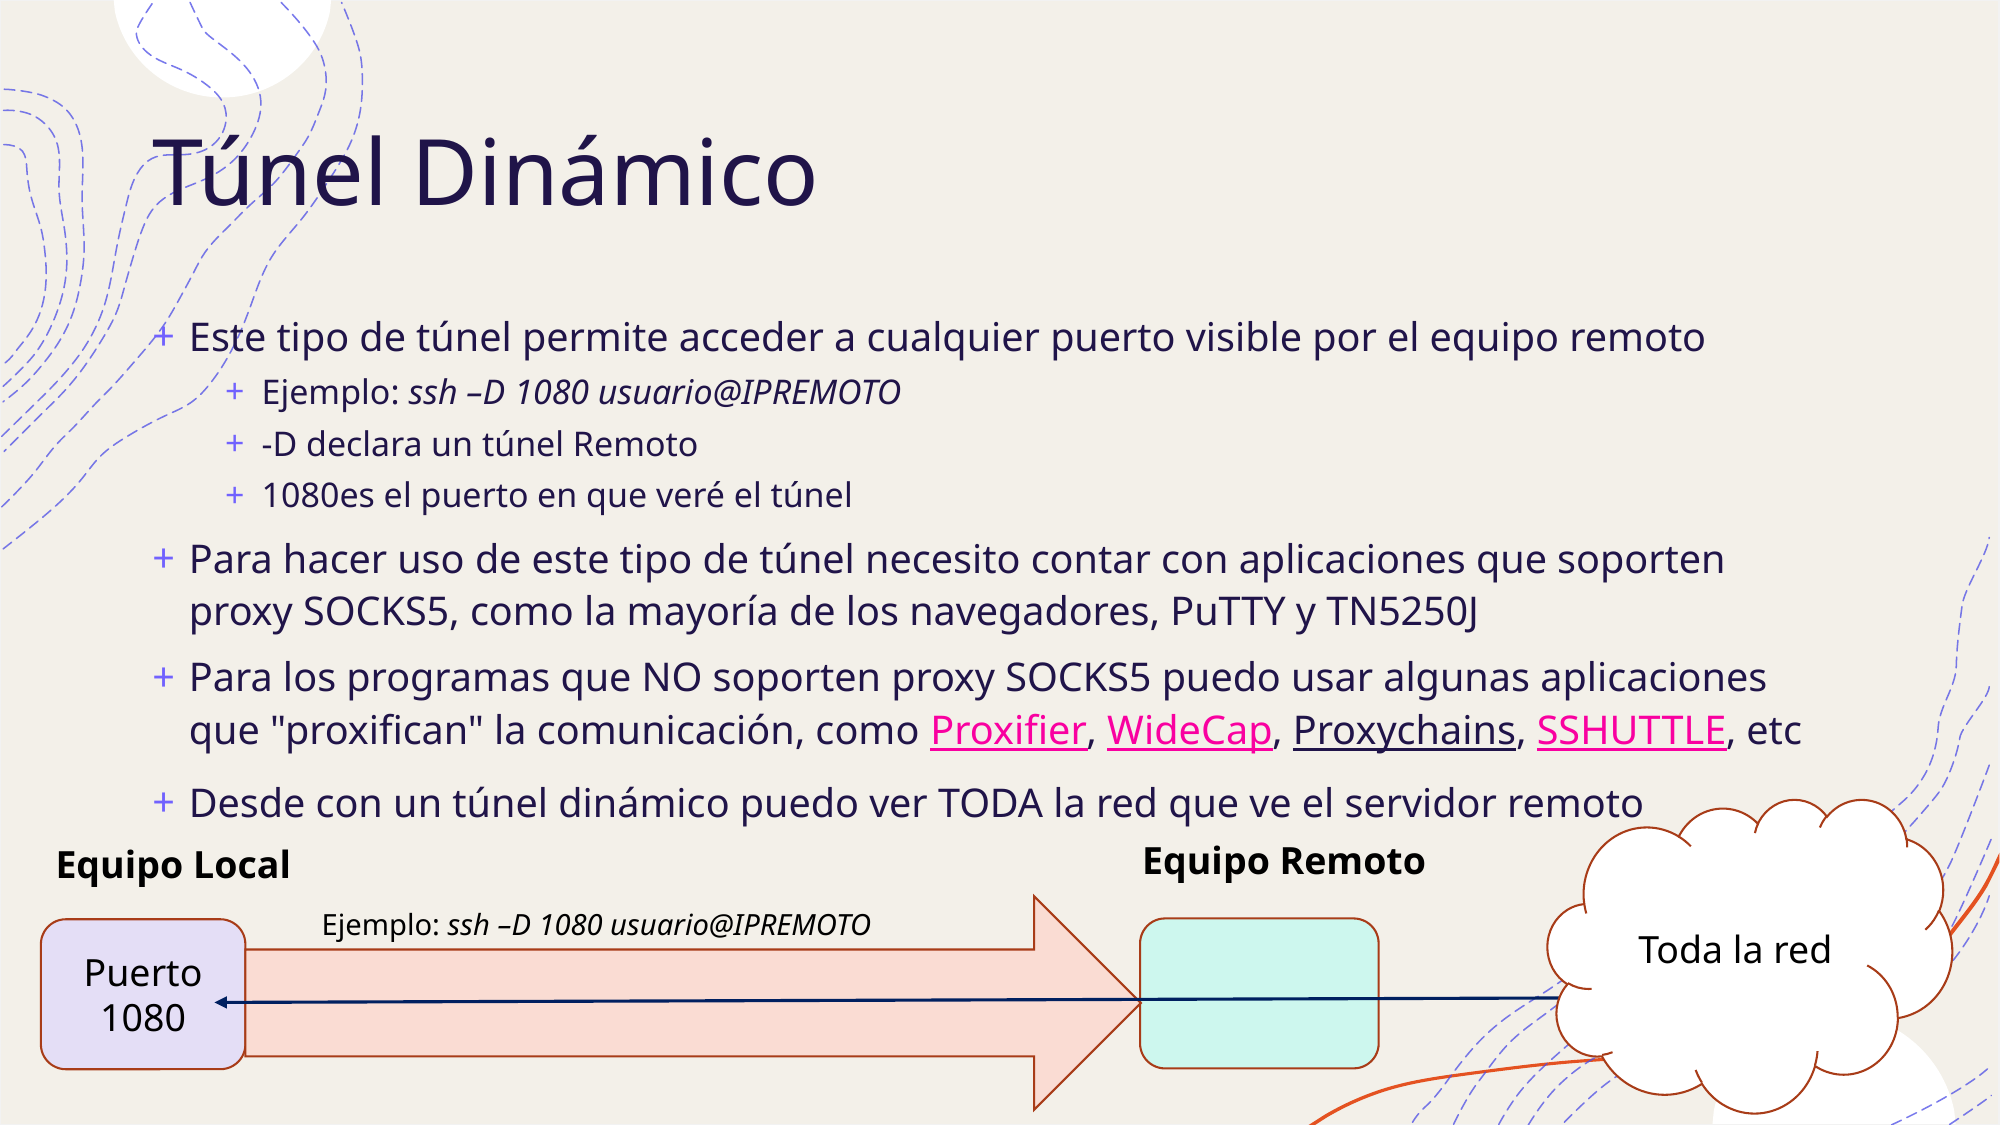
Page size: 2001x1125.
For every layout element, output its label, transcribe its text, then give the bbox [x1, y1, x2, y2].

text_box Puerto 1080 [39, 918, 244, 1071]
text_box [214, 997, 1563, 1003]
text_box [1139, 917, 1380, 997]
text_box Equipo Local [40, 833, 491, 894]
text_box Equipo Remoto [1127, 829, 1578, 890]
list Este tipo de túnel permite acceder a cualquier puerto visible por el equipo remoto Ejemplo: ssh –D 1080 usuario@IPREMOTO -D declara un túnel Remoto 1080es el puerto en que veré el túnel Para hacer uso de este tipo de túnel necesito contar con aplicaciones que soporten proxy SOCKS5, como la mayoría de los navegadores, PuTTY y TN5250J Para los programas que NO soporten proxy SOCKS5 puedo usar algunas aplicaciones que "proxifican" la comunicación, como Proxifier, WideCap, Proxychains, SSHUTTLE, etc Desde con un túnel dinámico puedo ver TODA la red que ve el servidor remoto [137, 299, 1854, 843]
text_box [1139, 1003, 1380, 1070]
text_box Ejemplo: ssh –D 1080 usuario@IPREMOTO [231, 895, 1178, 994]
text_box Toda la red [1546, 798, 1954, 1115]
title Túnel Dinámico [137, 59, 1863, 278]
text_box [244, 1003, 1143, 1113]
